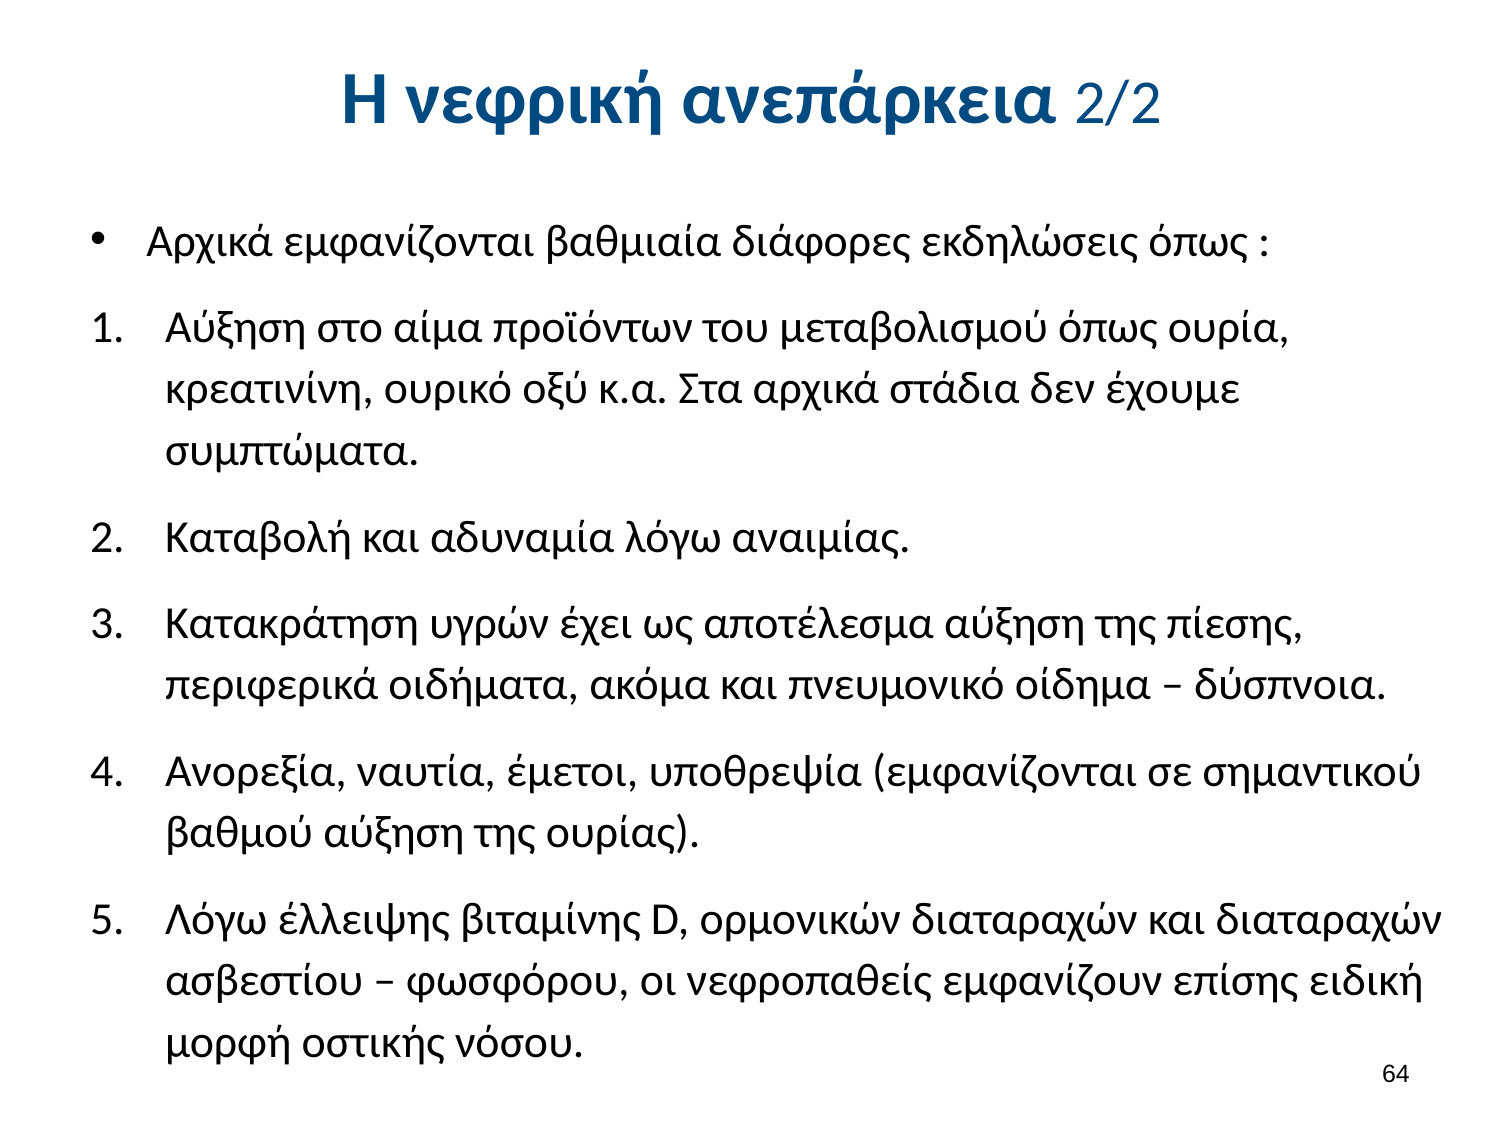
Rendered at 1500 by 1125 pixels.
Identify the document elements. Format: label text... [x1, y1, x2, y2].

slide_number 63 [1074, 1042, 1425, 1103]
list Αρχικά εμφανίζονται βαθμιαία διάφορες εκδηλώσεις όπως : Αύξηση στο αίμα προϊόντων του μεταβολισμού όπως ουρία, κρεατινίνη, ουρικό οξύ κ.α. Στα αρχικά στάδια δεν έχουμε συμπτώματα. Καταβολή και αδυναμία λόγω αναιμίας. Κατακράτηση υγρών έχει ως αποτέλεσμα αύξηση της πίεσης, περιφερικά οιδήματα, ακόμα και πνευμονικό οίδημα – δύσπνοια. Ανορεξία, ναυτία, έμετοι, υποθρεψία (εμφανίζονται σε σημαντικού βαθμού αύξηση της ουρίας). Λόγω έλλειψης βιταμίνης D, ορμονικών διαταραχών και διαταραχών ασβεστίου – φωσφόρου, οι νεφροπαθείς εμφανίζουν επίσης ειδική μορφή οστικής νόσου. [75, 196, 1459, 1125]
title Η νεφρική ανεπάρκεια 2/2 [76, 19, 1427, 169]
